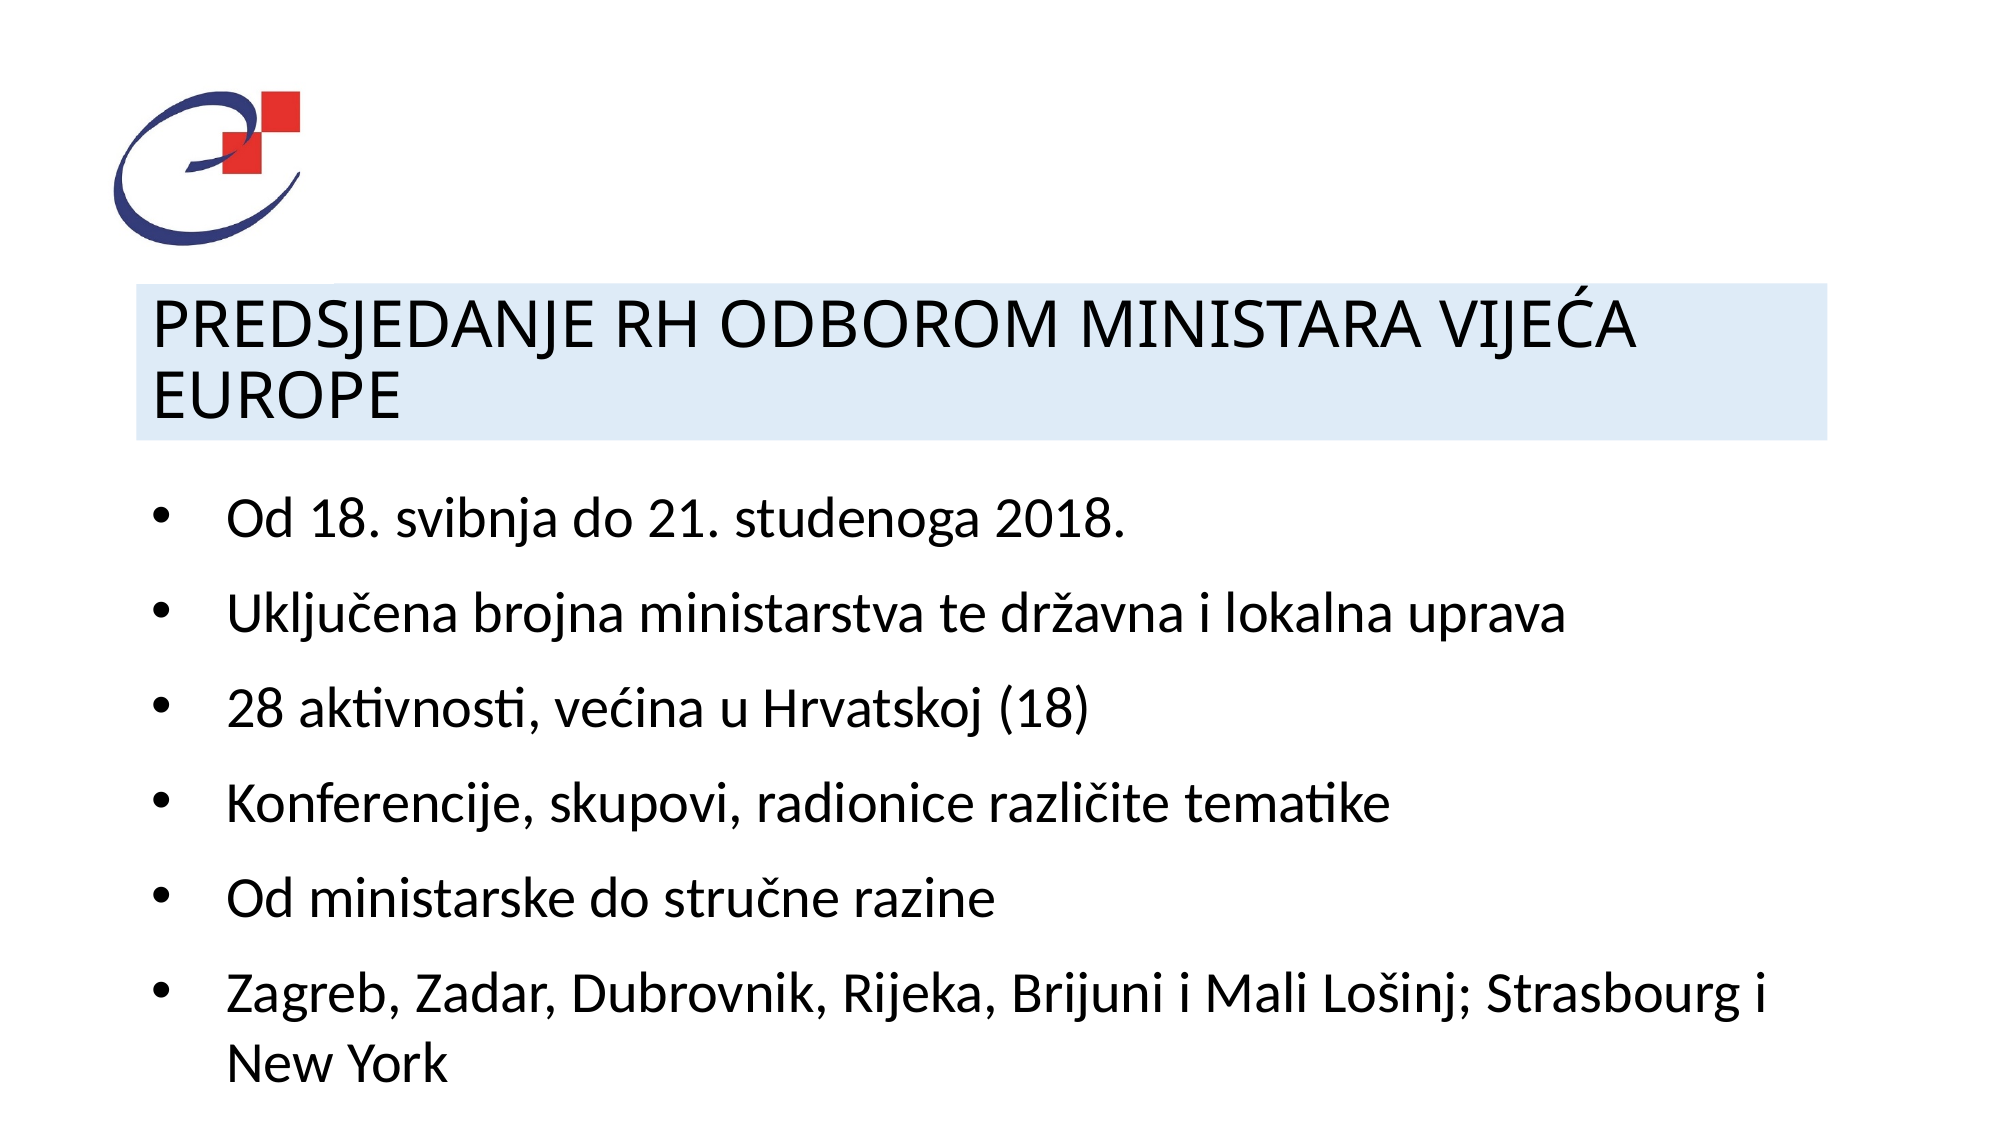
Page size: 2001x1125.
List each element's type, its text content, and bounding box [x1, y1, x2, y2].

text_box Od 18. svibnja do 21. studenoga 2018. Uključena brojna ministarstva te državna i lokalna uprava 28 aktivnosti, većina u Hrvatskoj (18) Konferencije, skupovi, radionice različite tematike Od ministarske do stručne razine Zagreb, Zadar, Dubrovnik, Rijeka, Brijuni i Mali Lošinj; Strasbourg i New York [136, 472, 1828, 1125]
title PREDSJEDANJE RH ODBOROM MINISTARA VIJEĆA EUROPE [136, 283, 1828, 441]
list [75, 38, 334, 284]
